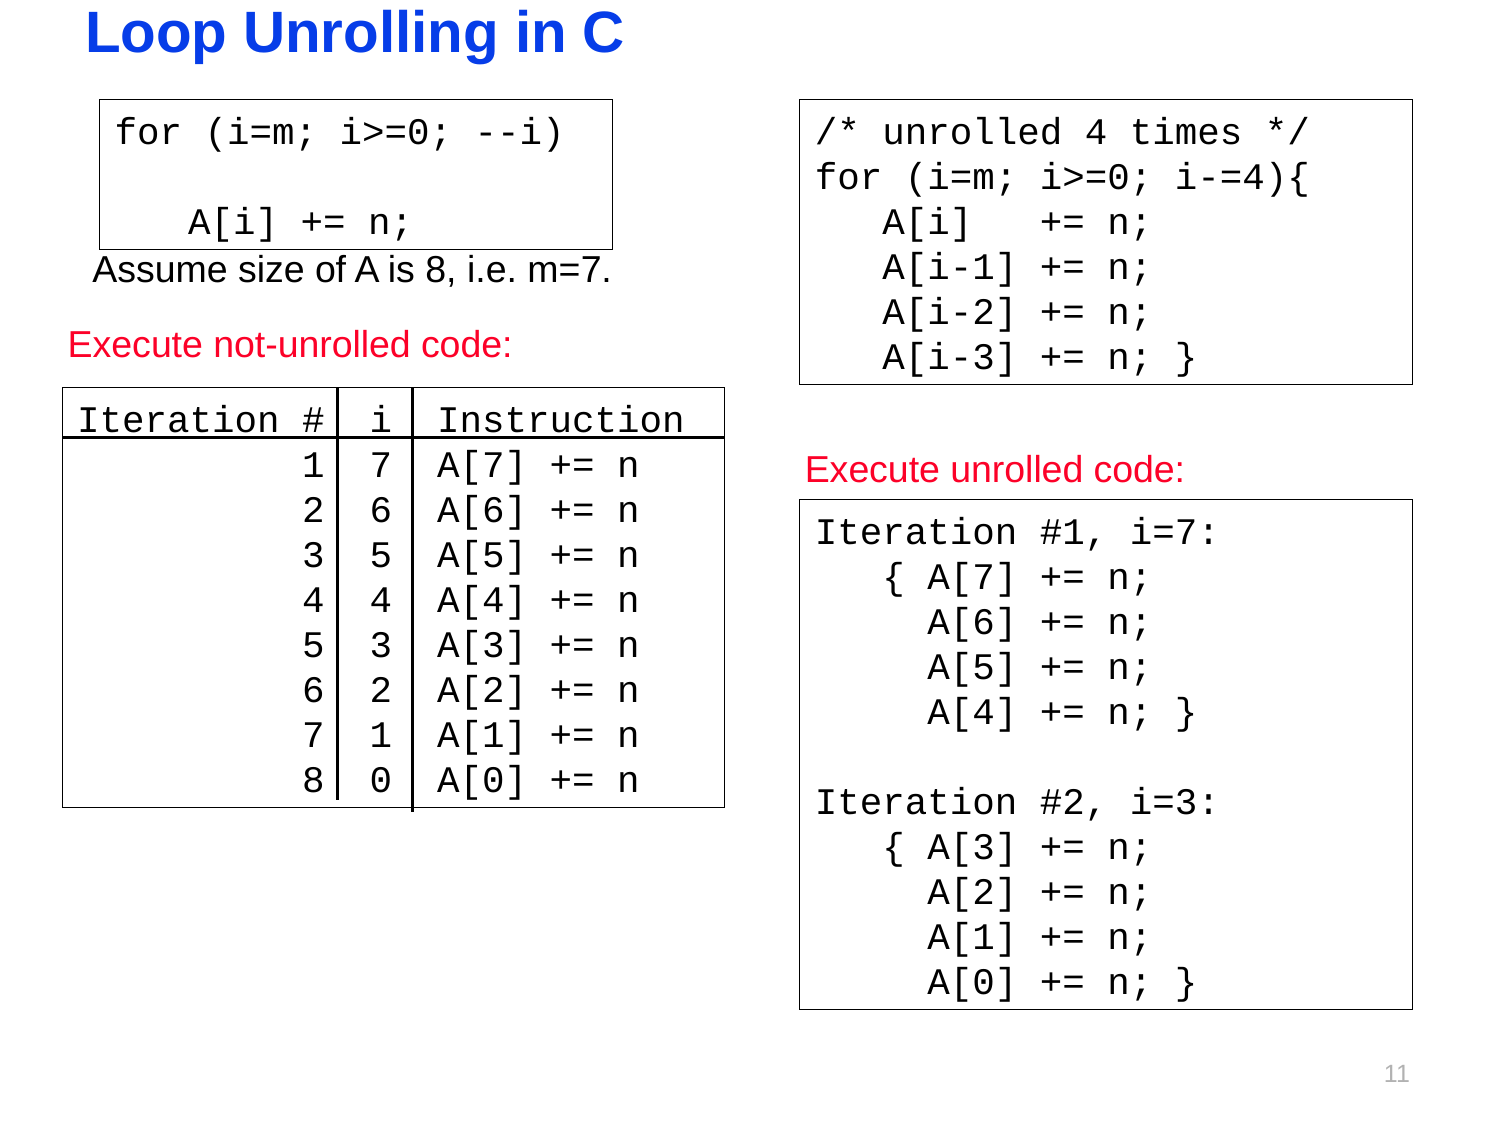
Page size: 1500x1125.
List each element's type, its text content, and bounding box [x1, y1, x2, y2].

text_box Iteration # i Instruction 1 7 A[7] += n 2 6 A[6] += n 3 5 A[5] += n 4 4 A[4] += n 5 3 A[3] += n 6 2 A[2] += n 7 1 A[1] += n 8 0 A[0] += n [62, 387, 336, 436]
text_box Assume size of A is 8, i.e. m=7. [77, 237, 628, 298]
text_box Execute unrolled code: [789, 437, 1201, 498]
text_box Iteration # i Instruction 1 7 A[7] += n 2 6 A[6] += n 3 5 A[5] += n 4 4 A[4] += n 5 3 A[3] += n 6 2 A[2] += n 7 1 A[1] += n 8 0 A[0] += n [62, 444, 408, 808]
title Loop Unrolling in C [74, 0, 1413, 70]
text_box for (i=m; i>=0; --i) A[i] += n; [99, 99, 613, 237]
slide_number 10 [1074, 1042, 1425, 1103]
text_box Iteration #1, i=7: { A[7] += n; A[6] += n; A[5] += n; A[4] += n; } Iteration #2, i=3: { A[3] += n; A[2] += n; A[1] += n; A[0] += n; } [799, 499, 1413, 1010]
text_box Iteration # i Instruction 1 7 A[7] += n 2 6 A[6] += n 3 5 A[5] += n 4 4 A[4] += n 5 3 A[3] += n 6 2 A[2] += n 7 1 A[1] += n 8 0 A[0] += n [414, 387, 725, 436]
text_box Iteration # i Instruction 1 7 A[7] += n 2 6 A[6] += n 3 5 A[5] += n 4 4 A[4] += n 5 3 A[3] += n 6 2 A[2] += n 7 1 A[1] += n 8 0 A[0] += n [416, 443, 725, 808]
text_box Iteration # i Instruction 1 7 A[7] += n 2 6 A[6] += n 3 5 A[5] += n 4 4 A[4] += n 5 3 A[3] += n 6 2 A[2] += n 7 1 A[1] += n 8 0 A[0] += n [339, 387, 411, 436]
text_box Execute not-unrolled code: [52, 312, 528, 373]
text_box /* unrolled 4 times */ for (i=m; i>=0; i-=4){ A[i] += n; A[i-1] += n; A[i-2] += n; A[i-3] += n; } [799, 99, 1413, 385]
